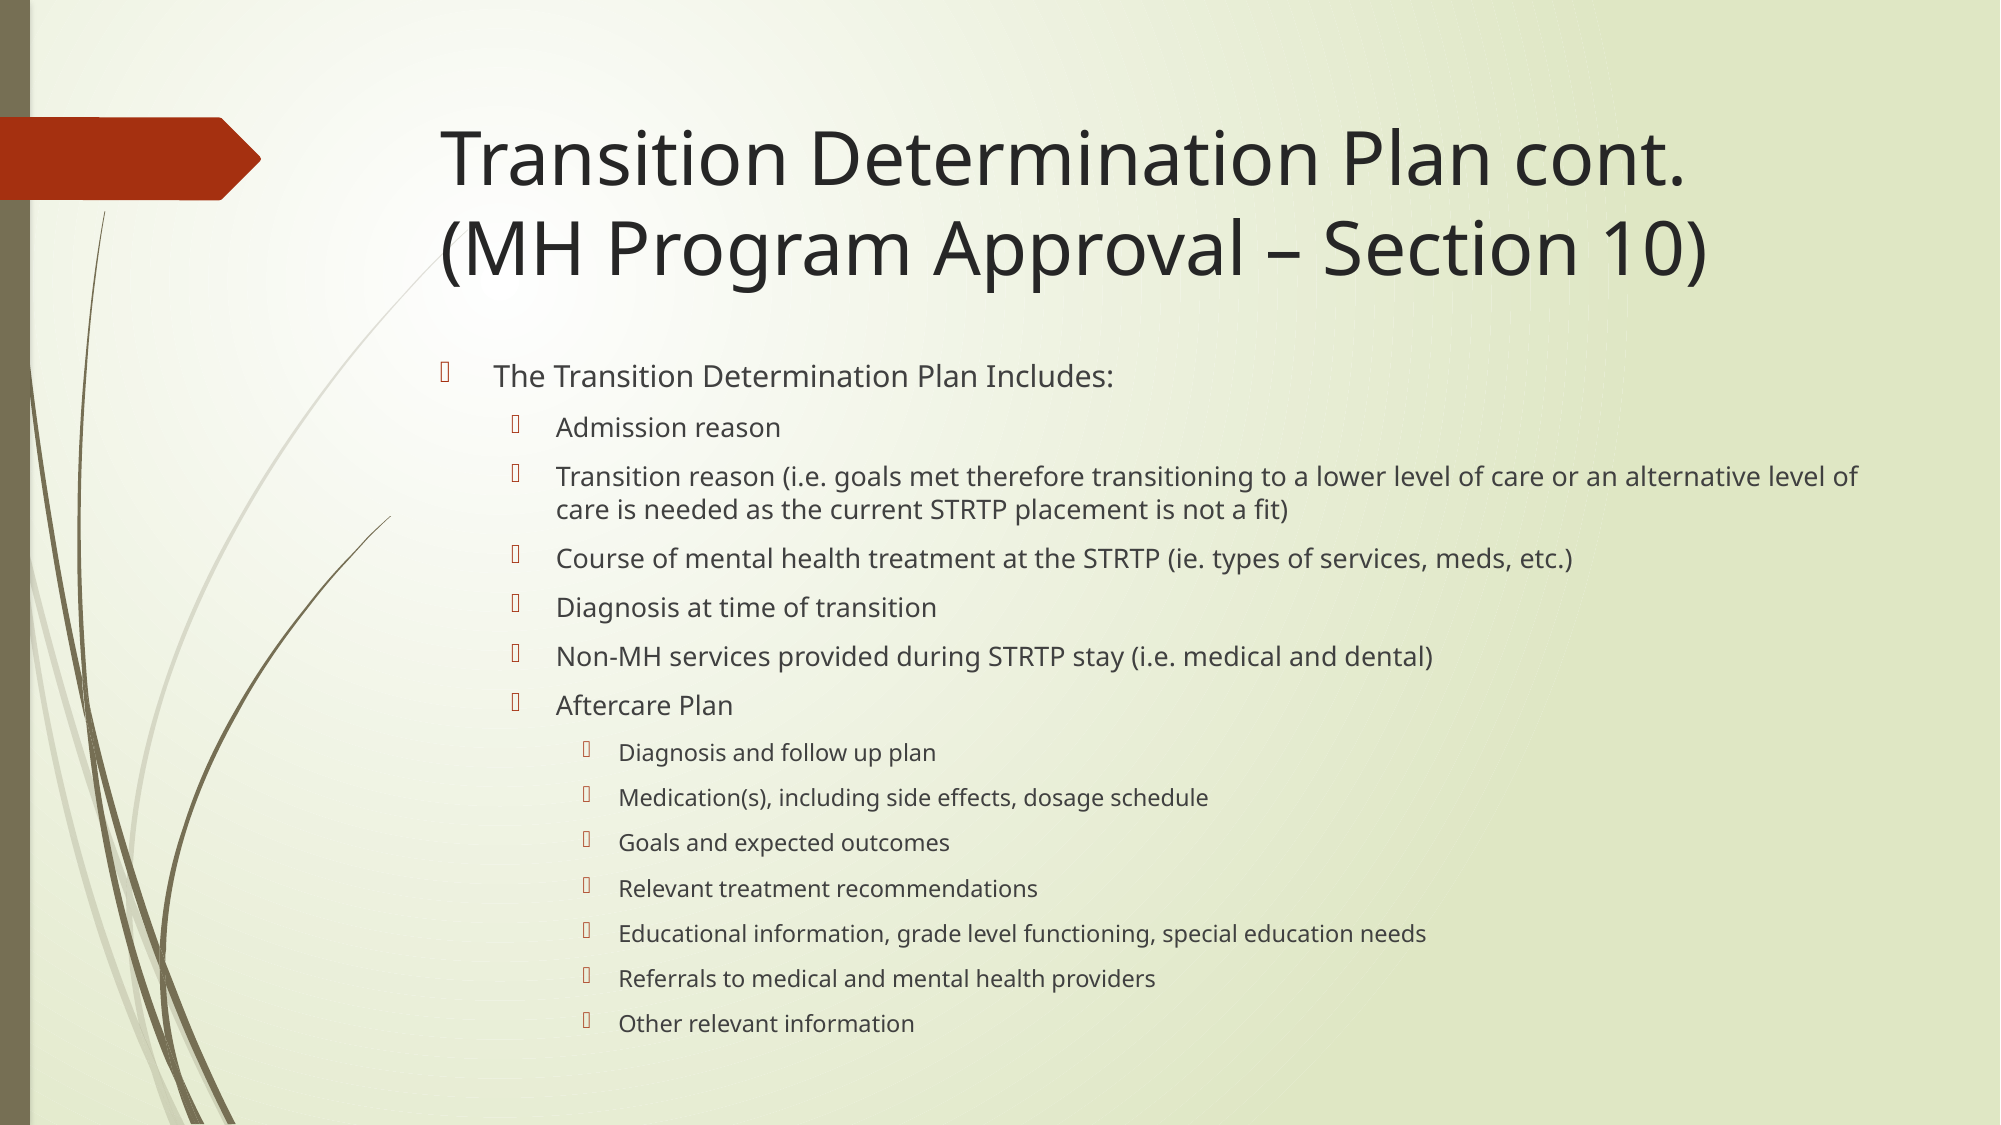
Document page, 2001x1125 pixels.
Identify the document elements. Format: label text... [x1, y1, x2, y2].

title Transition Determination Plan cont. (MH Program Approval – Section 10) [425, 102, 1888, 313]
list The Transition Determination Plan Includes: Admission reason Transition reason (i.e. goals met therefore transitioning to a lower level of care or an alternative level of care is needed as the current STRTP placement is not a fit) Course of mental health treatment at the STRTP (ie. types of services, meds, etc.) Diagnosis at time of transition Non-MH services provided during STRTP stay (i.e. medical and dental) Aftercare Plan Diagnosis and follow up plan Medication(s), including side effects, dosage schedule Goals and expected outcomes Relevant treatment recommendations Educational information, grade level functioning, special education needs Referrals to medical and mental health providers Other relevant information [424, 350, 1888, 1052]
